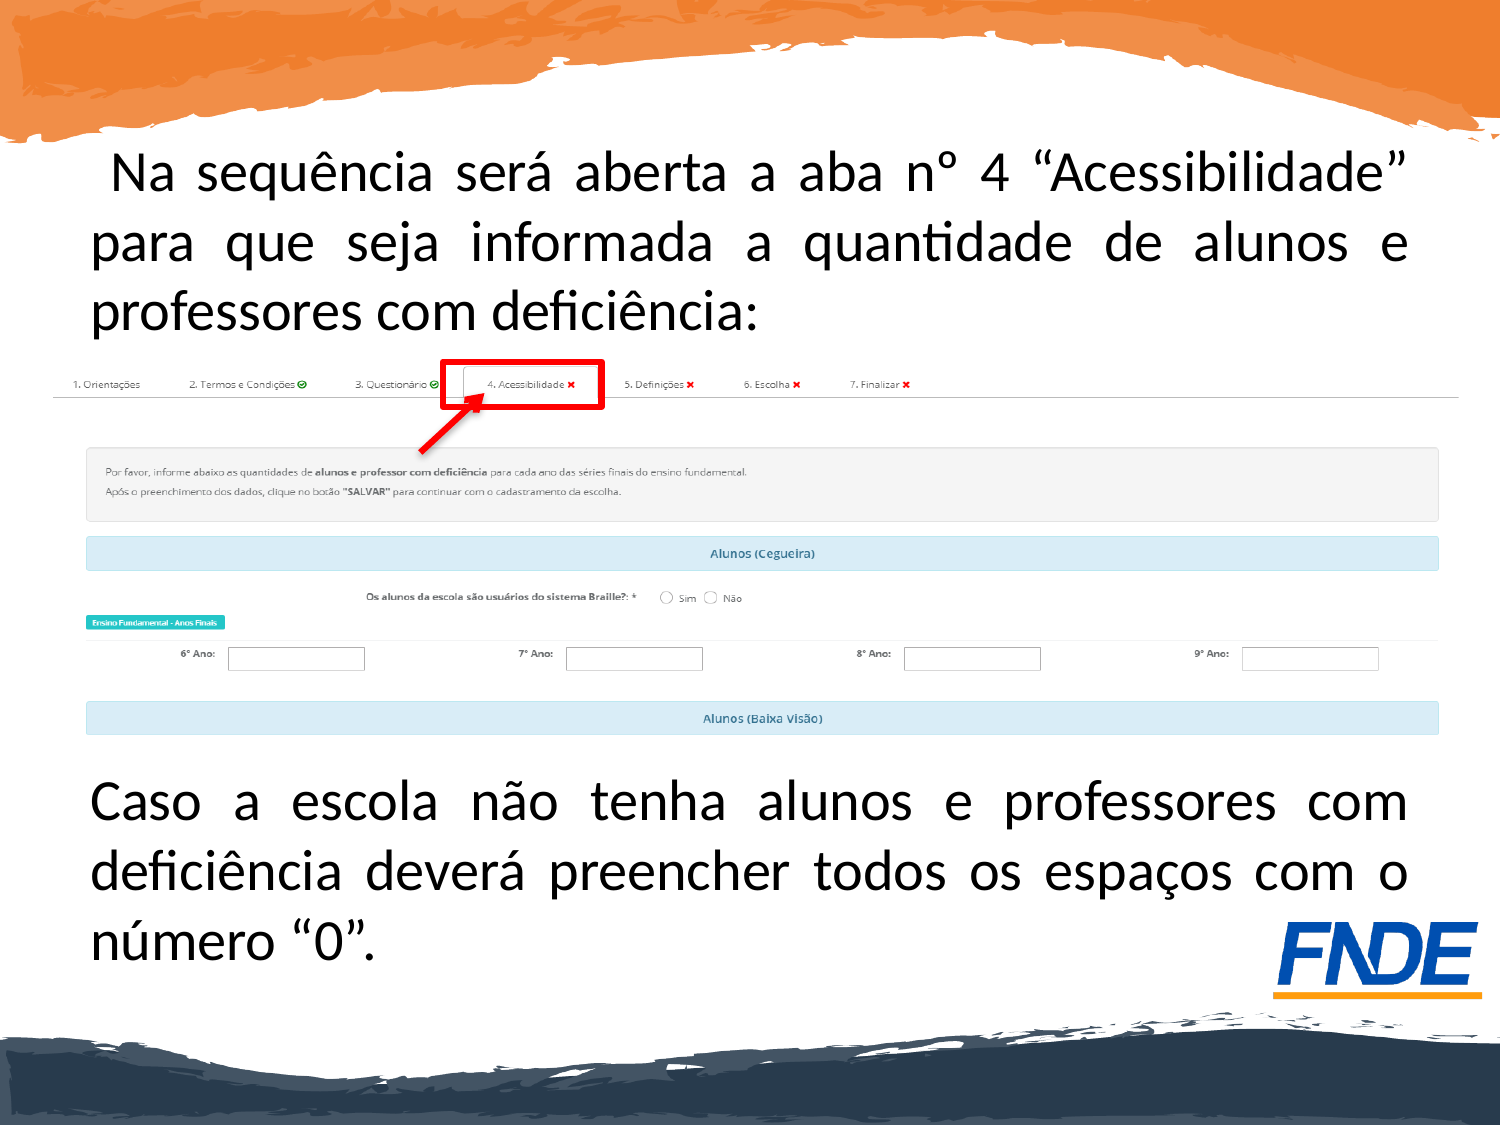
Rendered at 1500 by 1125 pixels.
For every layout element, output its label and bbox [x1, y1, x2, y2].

picture [0, 0, 1500, 1125]
text_box [420, 392, 485, 453]
